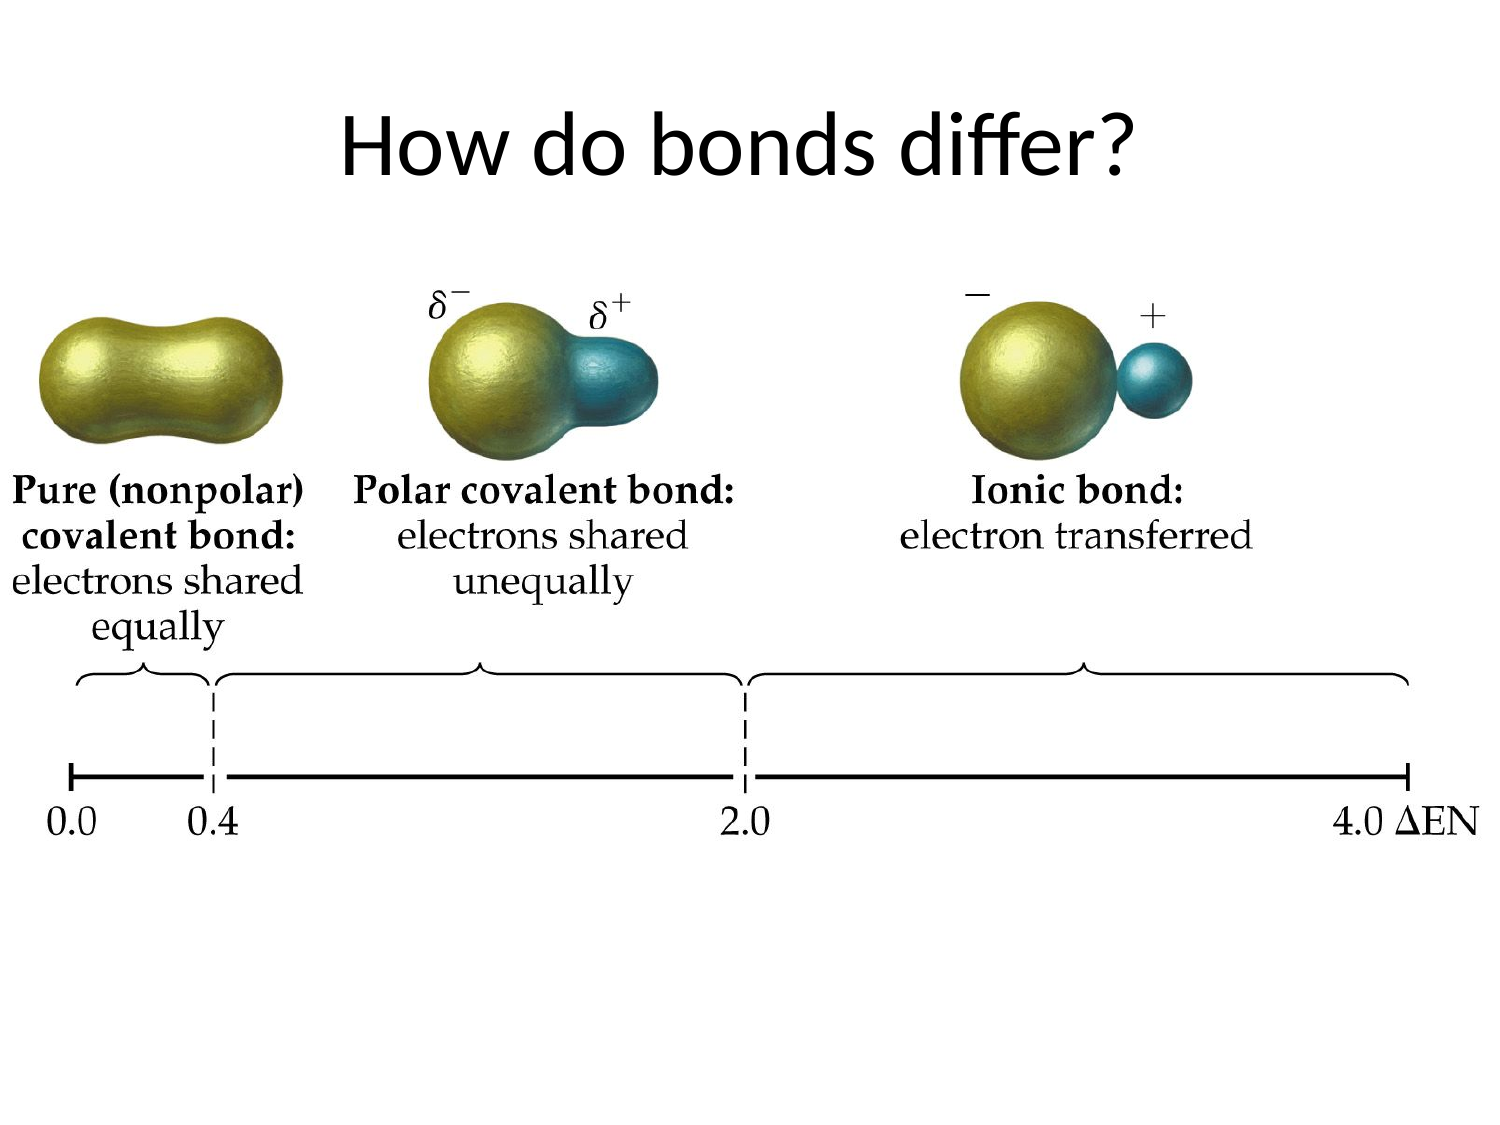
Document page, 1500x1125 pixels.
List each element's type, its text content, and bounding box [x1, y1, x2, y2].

title How do bonds differ? [75, 45, 1425, 233]
picture [0, 274, 1489, 851]
